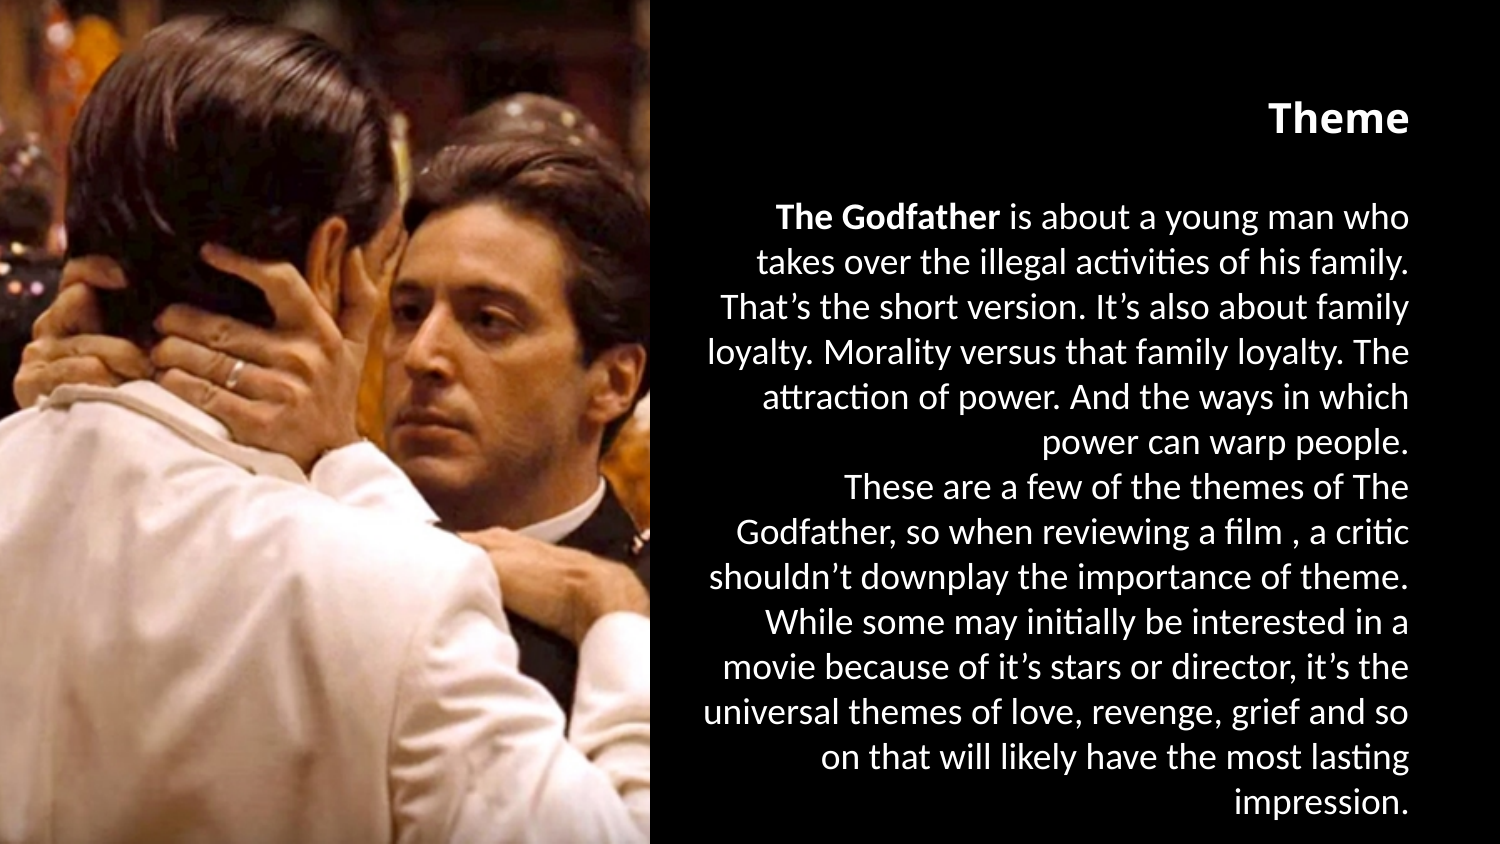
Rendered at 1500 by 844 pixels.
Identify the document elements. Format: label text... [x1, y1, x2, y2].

picture [0, 0, 651, 844]
text_box The Godfather is about a young man who takes over the illegal activities of his family. That’s the short version. It’s also about family loyalty. Morality versus that family loyalty. The attraction of power. And the ways in which power can warp people. These are a few of the themes of The Godfather, so when reviewing a film , a critic shouldn’t downplay the importance of theme. While some may initially be interested in a movie because of it’s stars or director, it’s the universal themes of love, revenge, grief and so on that will likely have the most lasting impression. [674, 184, 1425, 830]
text_box Theme [749, 84, 1425, 150]
